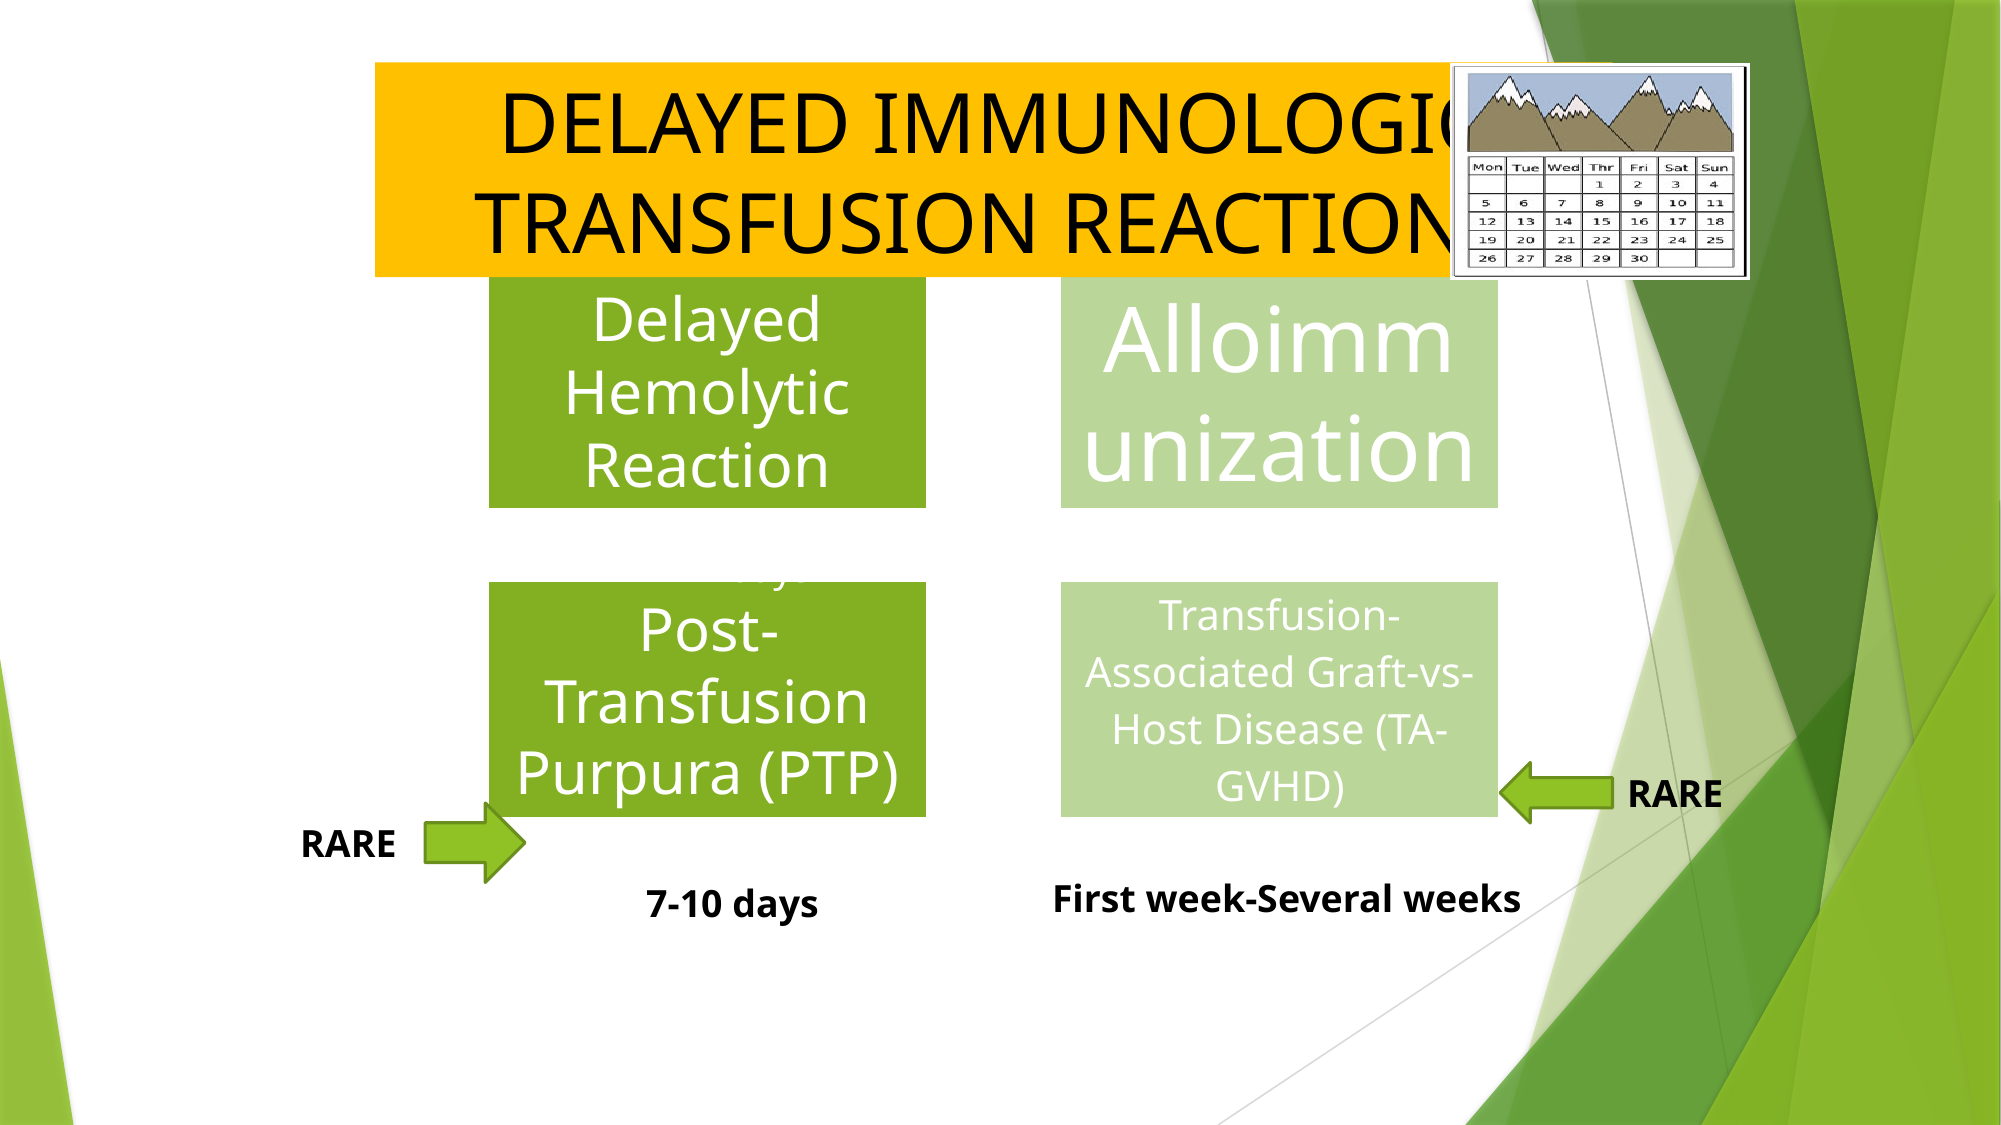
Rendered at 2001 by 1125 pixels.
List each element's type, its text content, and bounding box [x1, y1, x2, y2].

text_box [423, 821, 482, 865]
text_box [1504, 761, 1615, 823]
text_box First week-Several weeks [1504, 823, 1557, 928]
picture [1450, 63, 1751, 281]
text_box RARE [285, 812, 412, 873]
text_box RARE [1612, 762, 1750, 823]
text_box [486, 270, 1501, 993]
text_box DELAYED IMMUNOLOGIC TRANSFUSION REACTIONS [375, 62, 1451, 278]
